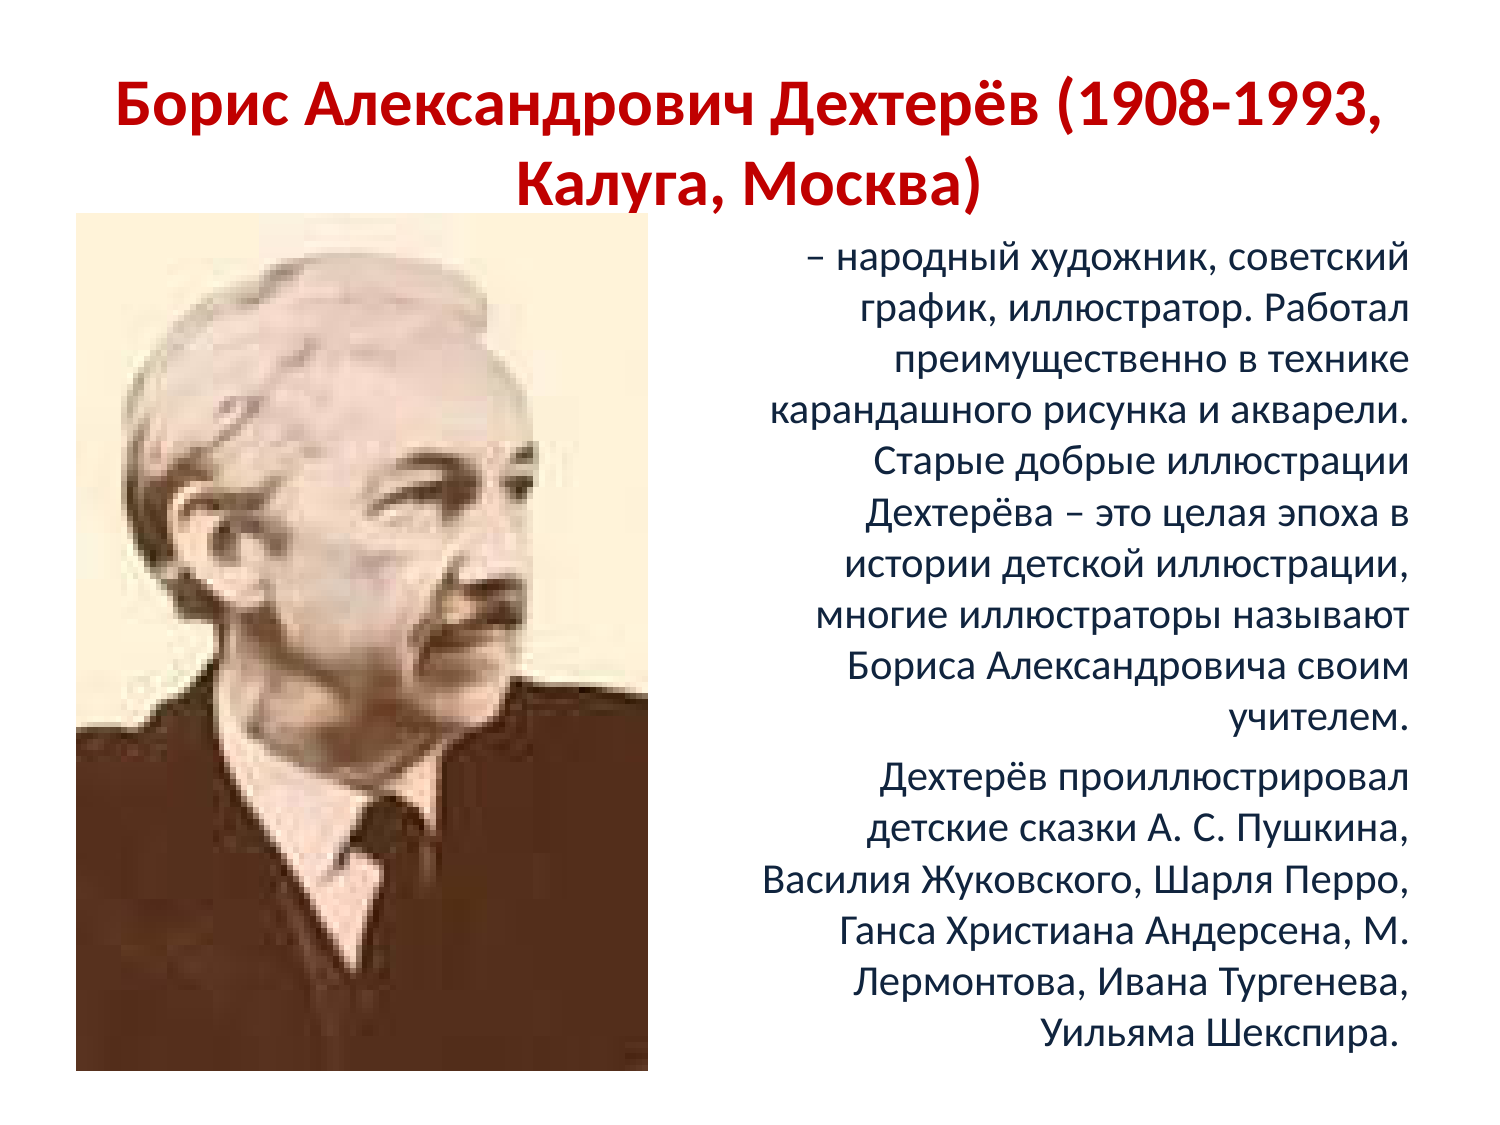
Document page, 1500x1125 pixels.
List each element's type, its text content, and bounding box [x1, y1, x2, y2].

title Борис Александрович Дехтерёв (1908-1993, Калуга, Москва) [75, 45, 1425, 233]
picture [76, 213, 648, 1071]
list – народный художник, советский график, иллюстратор. Работал преимущественно в технике карандашного рисунка и акварели. Старые добрые иллюстрации Дехтерёва – это целая эпоха в истории детской иллюстрации, многие иллюстраторы называют Бориса Александровича своим учителем. Дехтерёв проиллюстрировал детские сказки А. С. Пушкина, Василия Жуковского, Шарля Перро, Ганса Христиана Андерсена, М. Лермонтова, Ивана Тургенева, Уильяма Шекспира. [690, 219, 1425, 1083]
